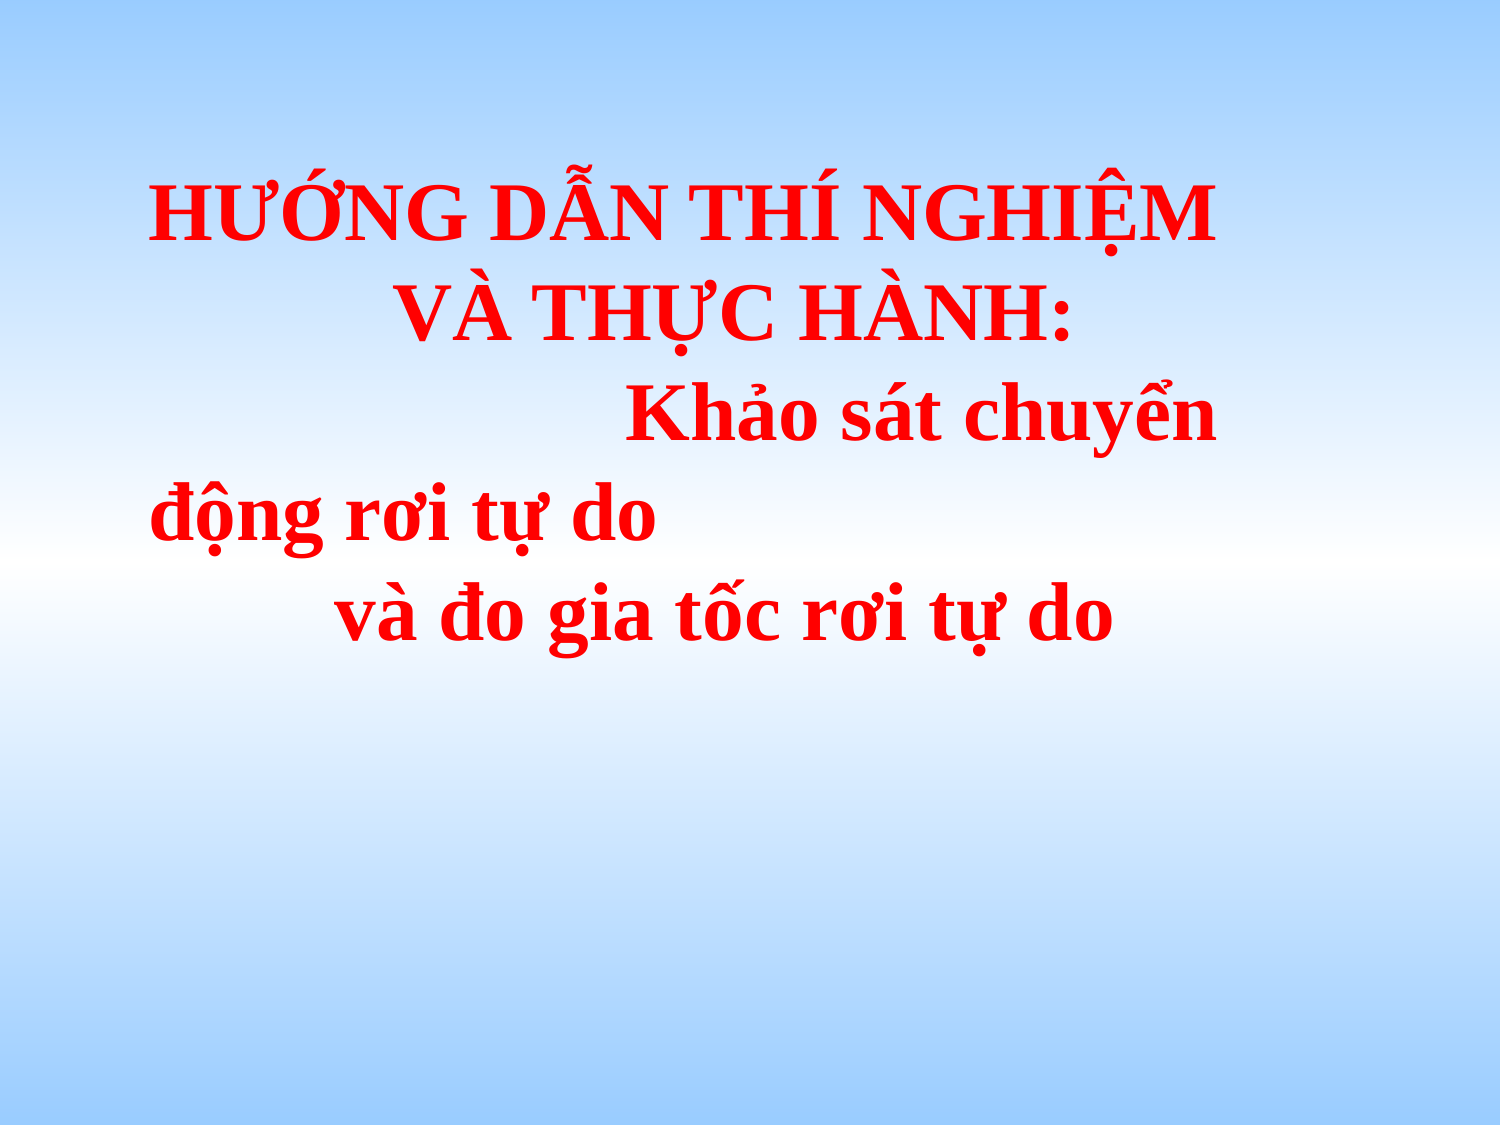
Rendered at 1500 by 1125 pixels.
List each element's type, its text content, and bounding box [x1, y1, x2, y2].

text_box HƯỚNG DẪN THÍ NGHIỆM VÀ THỰC HÀNH: Khảo sát chuyển động rơi tự do và đo gia tốc rơi tự do [124, 149, 1325, 665]
